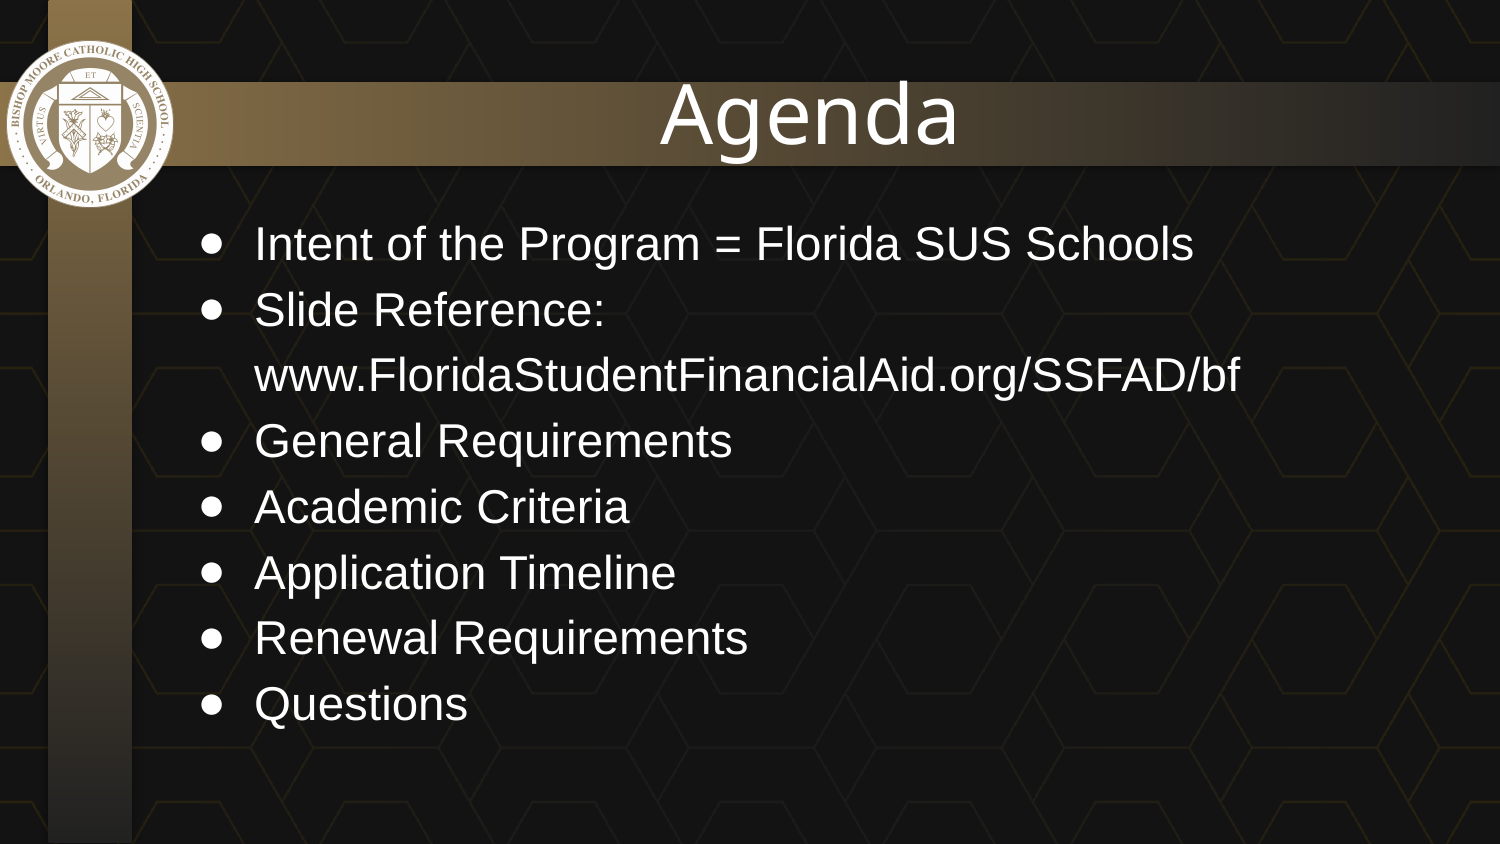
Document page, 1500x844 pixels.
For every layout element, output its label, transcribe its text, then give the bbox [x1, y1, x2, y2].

title Agenda [173, 46, 1449, 158]
picture [0, 0, 1500, 844]
list Intent of the Program = Florida SUS Schools Slide Reference: www.FloridaStudentFinancialAid.org/SSFAD/bf General Requirements Academic Criteria Application Timeline Renewal Requirements Questions [173, 189, 1449, 750]
